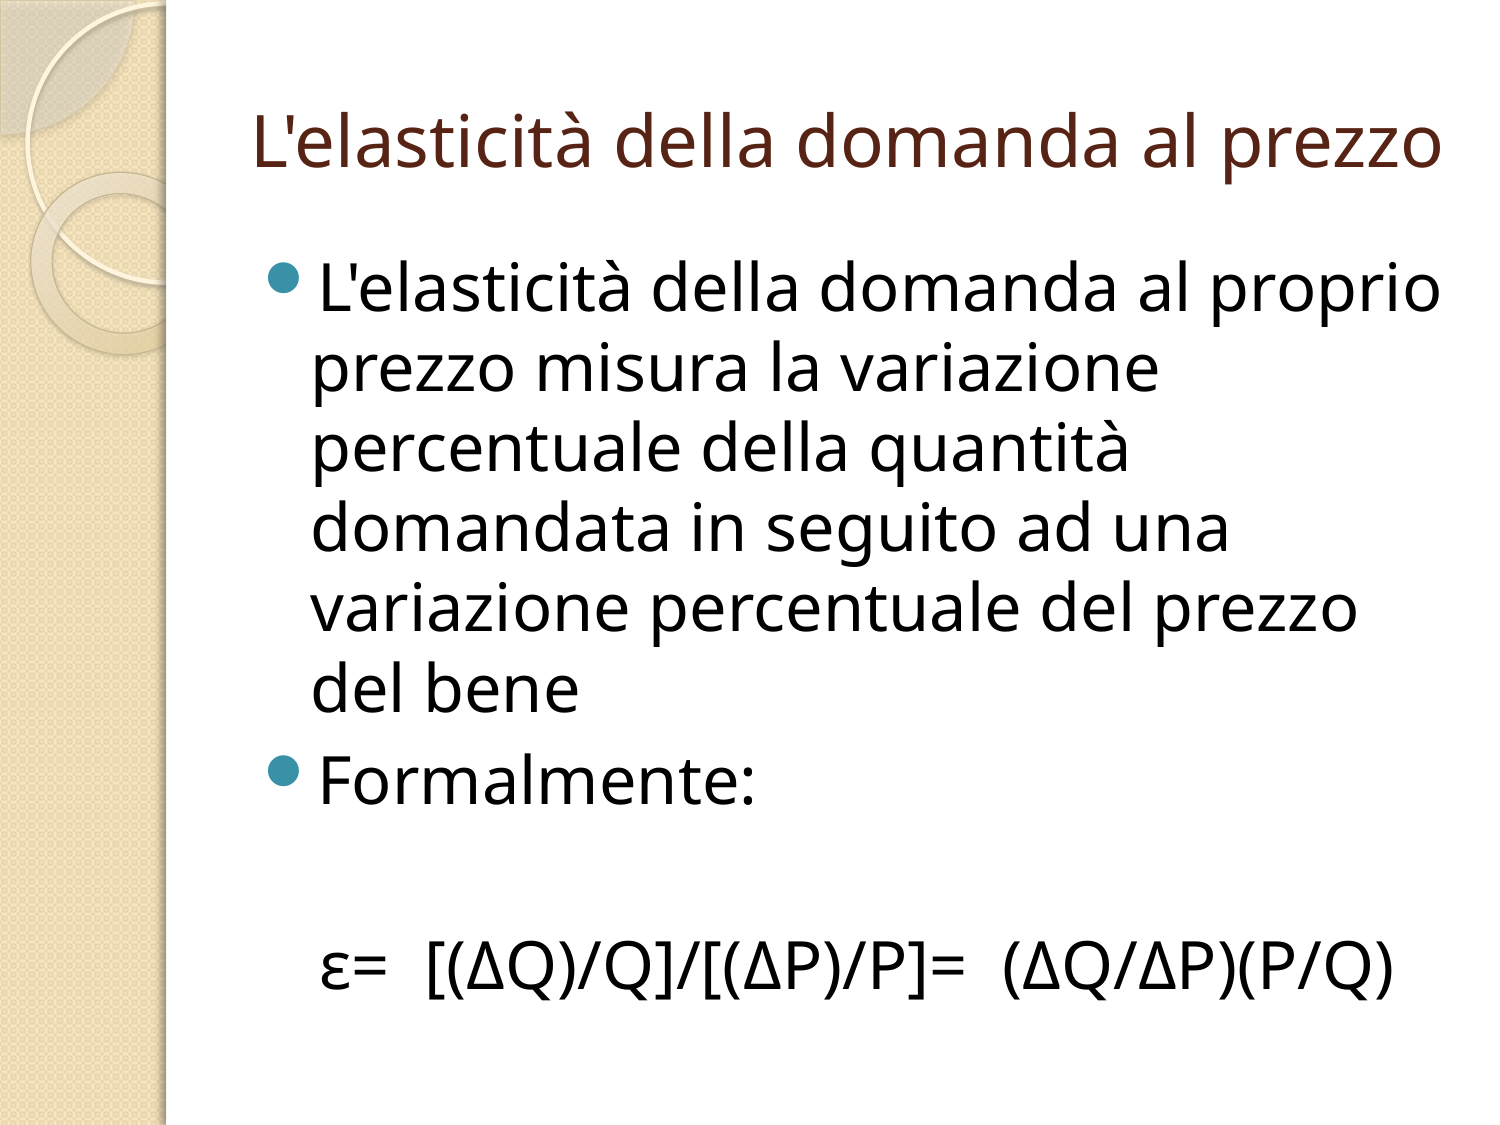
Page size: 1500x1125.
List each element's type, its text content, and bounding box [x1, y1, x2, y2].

list L'elasticità della domanda al proprio prezzo misura la variazione percentuale della quantità domandata in seguito ad una variazione percentuale del prezzo del bene Formalmente: ε= [(ΔQ)/Q]/[(ΔP)/P]= (ΔQ/ΔP)(P/Q) [235, 237, 1466, 1025]
title L'elasticità della domanda al prezzo [235, 45, 1466, 233]
